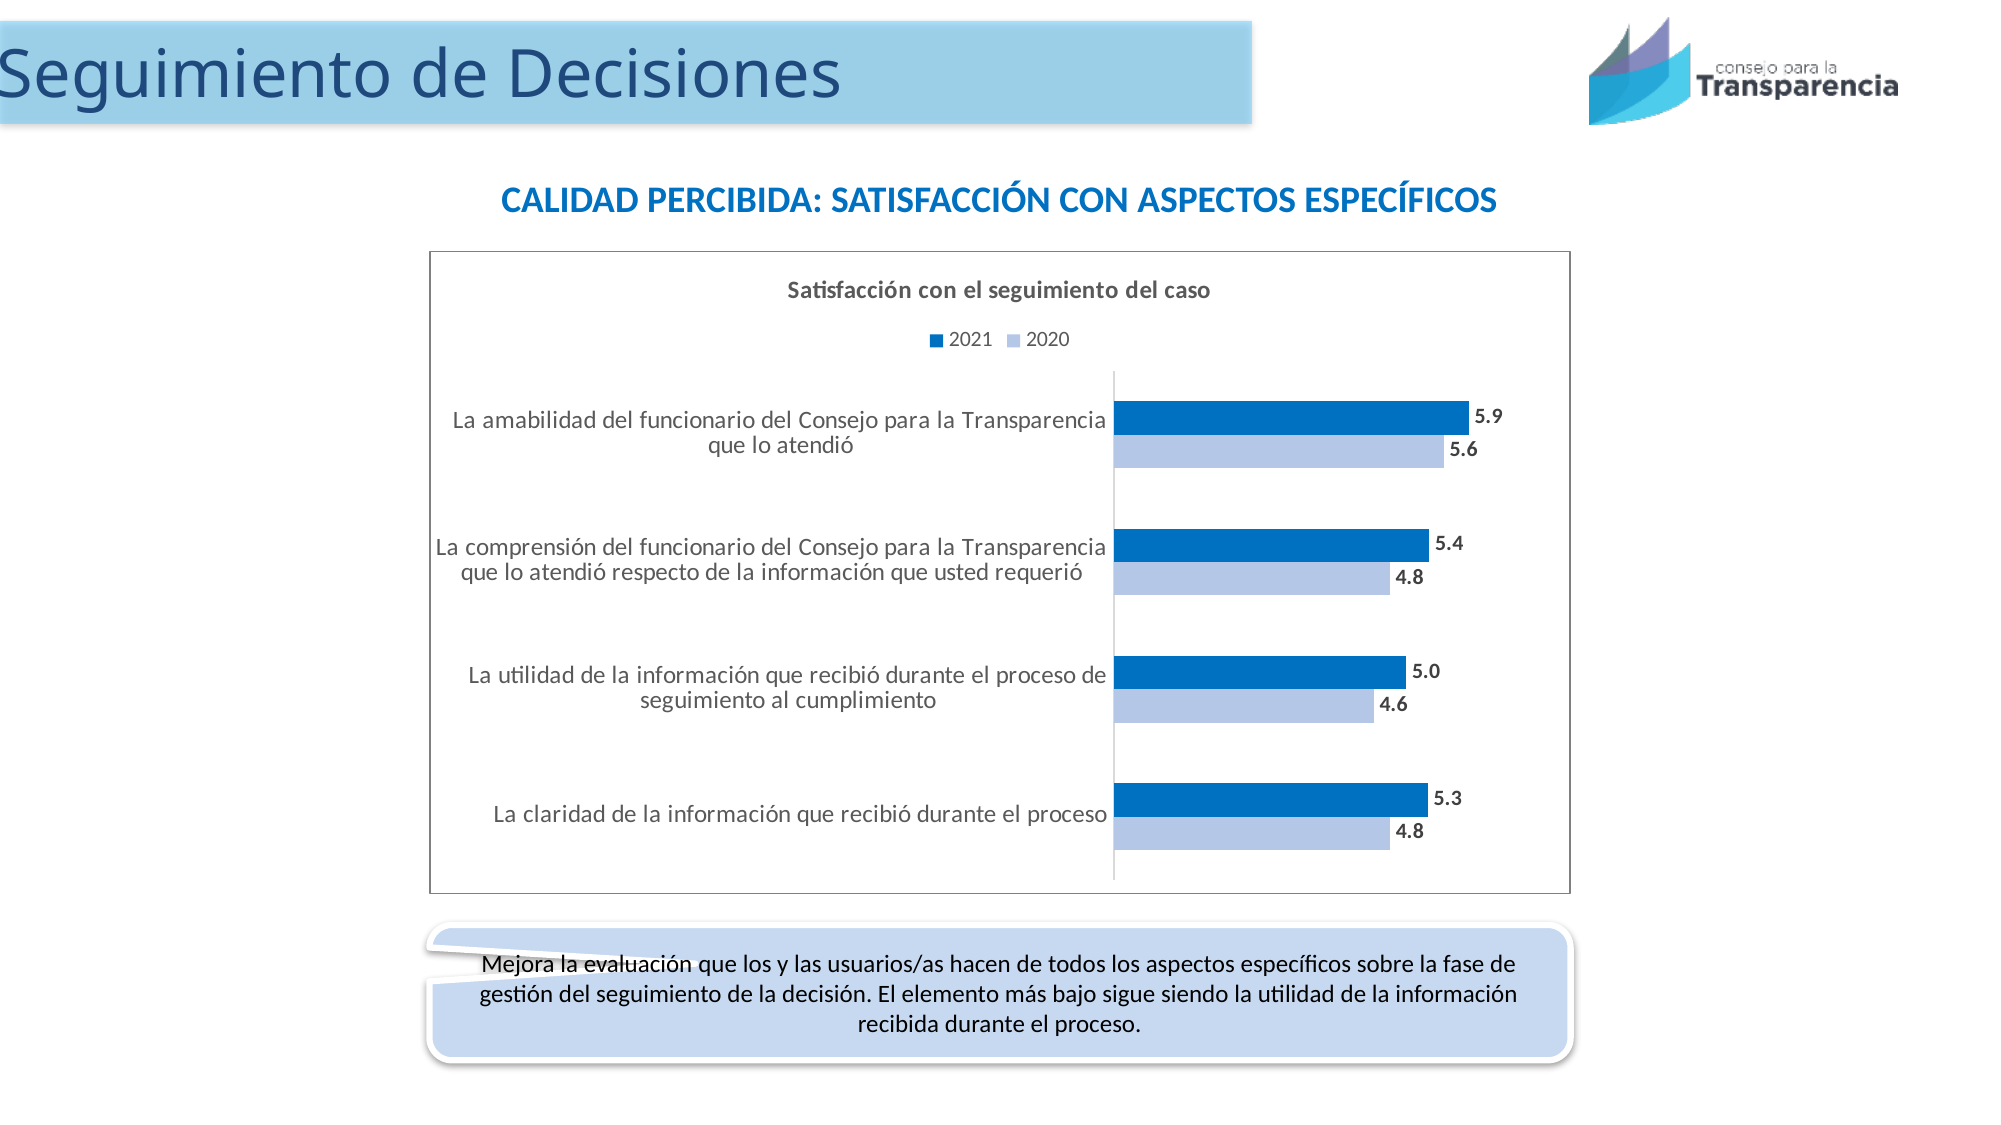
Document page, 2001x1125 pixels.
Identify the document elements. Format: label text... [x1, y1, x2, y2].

text_box Seguimiento de Decisiones [0, 20, 864, 121]
text_box CALIDAD PERCIBIDA: SATISFACCIÓN CON ASPECTOS ESPECÍFICOS [486, 167, 1514, 227]
text_box [0, 20, 1253, 125]
text_box Mejora la evaluación que los y las usuarios/as hacen de todos los aspectos específicos sobre la fase de gestión del seguimiento de la decisión. El elemento más bajo sigue siendo la utilidad de la información recibida durante el proceso. [426, 921, 1574, 1064]
chart [429, 250, 1571, 895]
picture [1589, 17, 1898, 125]
